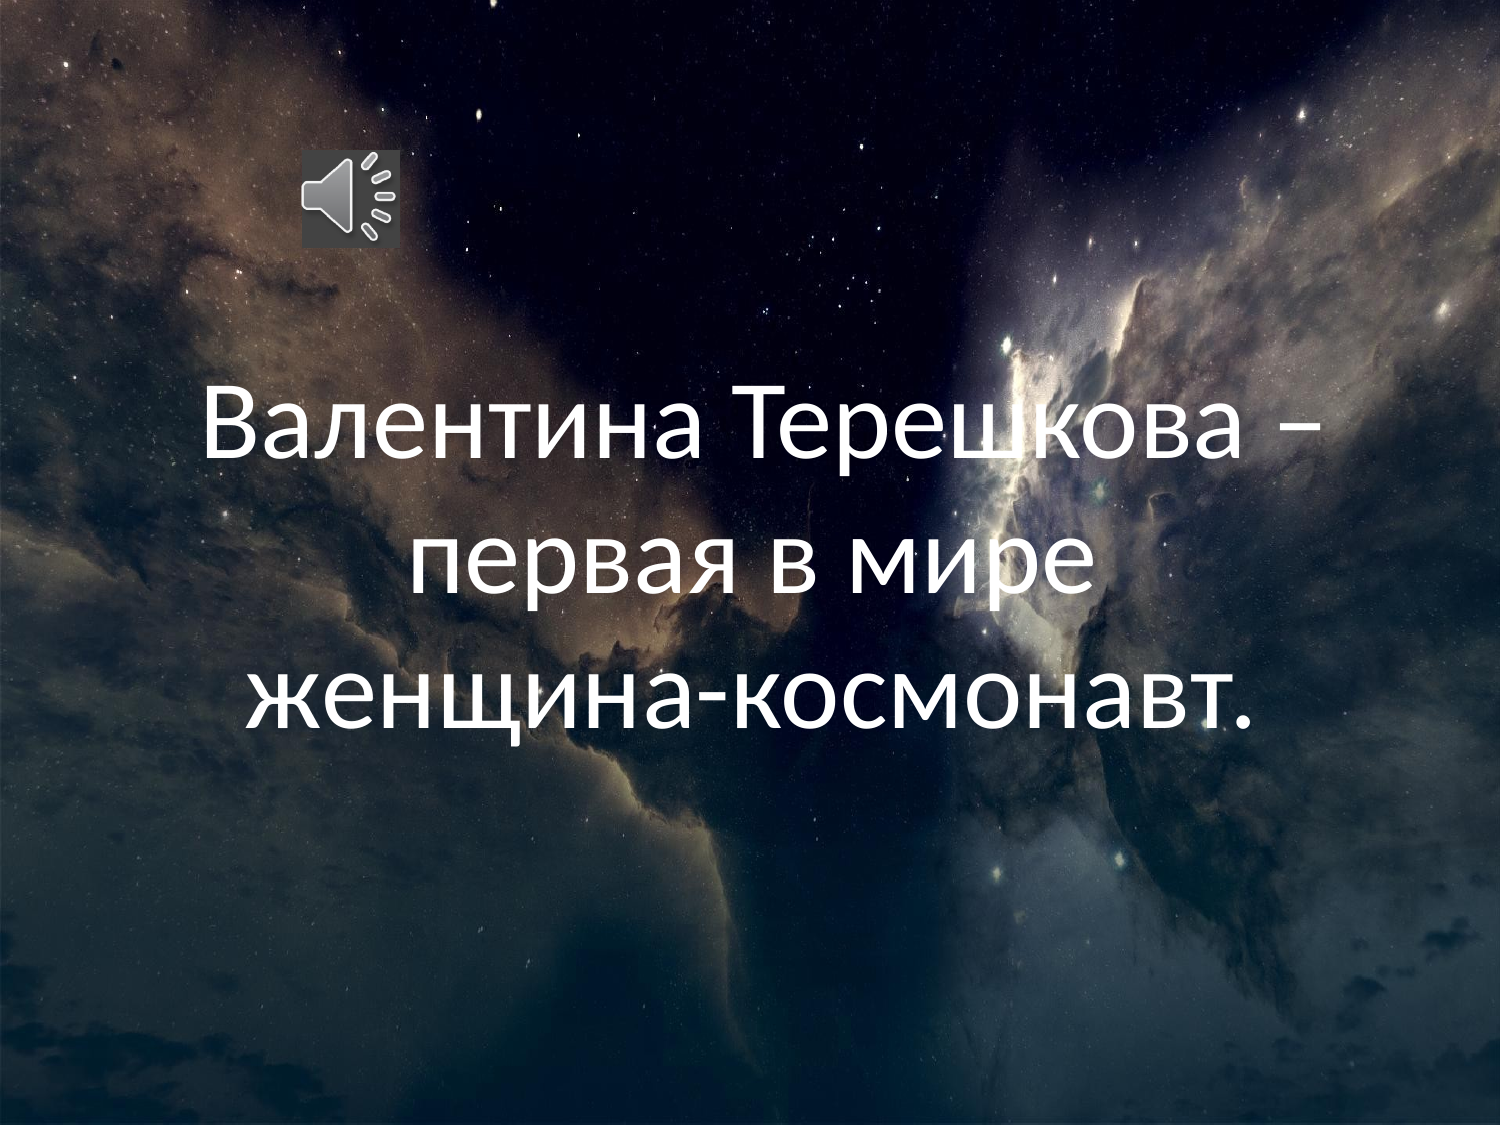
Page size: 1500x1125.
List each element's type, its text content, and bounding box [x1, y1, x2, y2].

picture [0, 0, 1500, 1125]
text_box Валентина Терешкова – первая в мире женщина-космонавт. [64, 338, 1465, 758]
